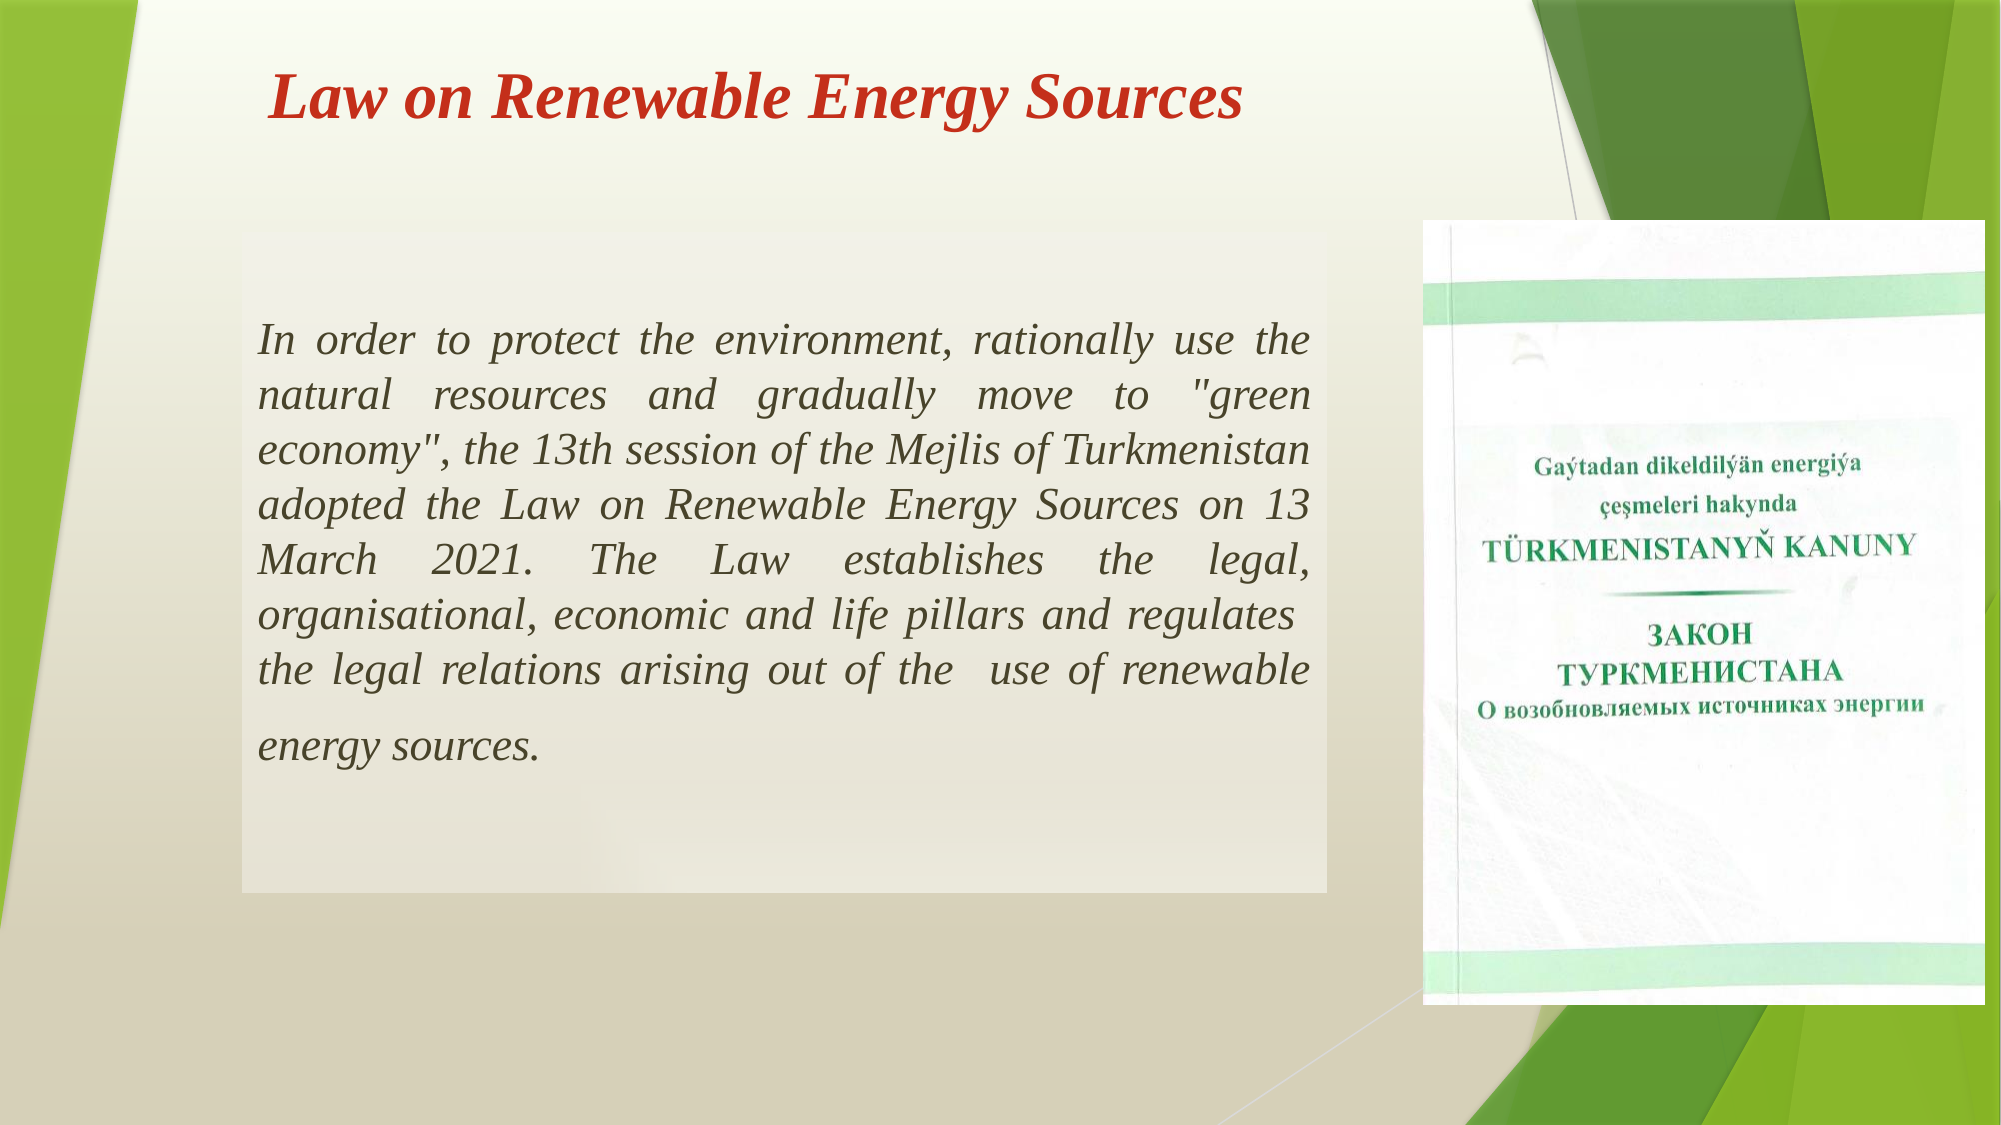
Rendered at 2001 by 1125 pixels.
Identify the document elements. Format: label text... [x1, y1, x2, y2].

picture [1422, 220, 1985, 1005]
text_box Law on Renewable Energy Sources [242, 44, 1272, 139]
subtitle In order to protect the environment, rationally use the natural resources and gradually move to "green economy", the 13th session of the Mejlis of Turkmenistan adopted the Law on Renewable Energy Sources on 13 March 2021. The Law establishes the legal, organisational, economic and life pillars and regulates the legal relations arising out of the use of renewable energy sources. [241, 231, 1328, 894]
